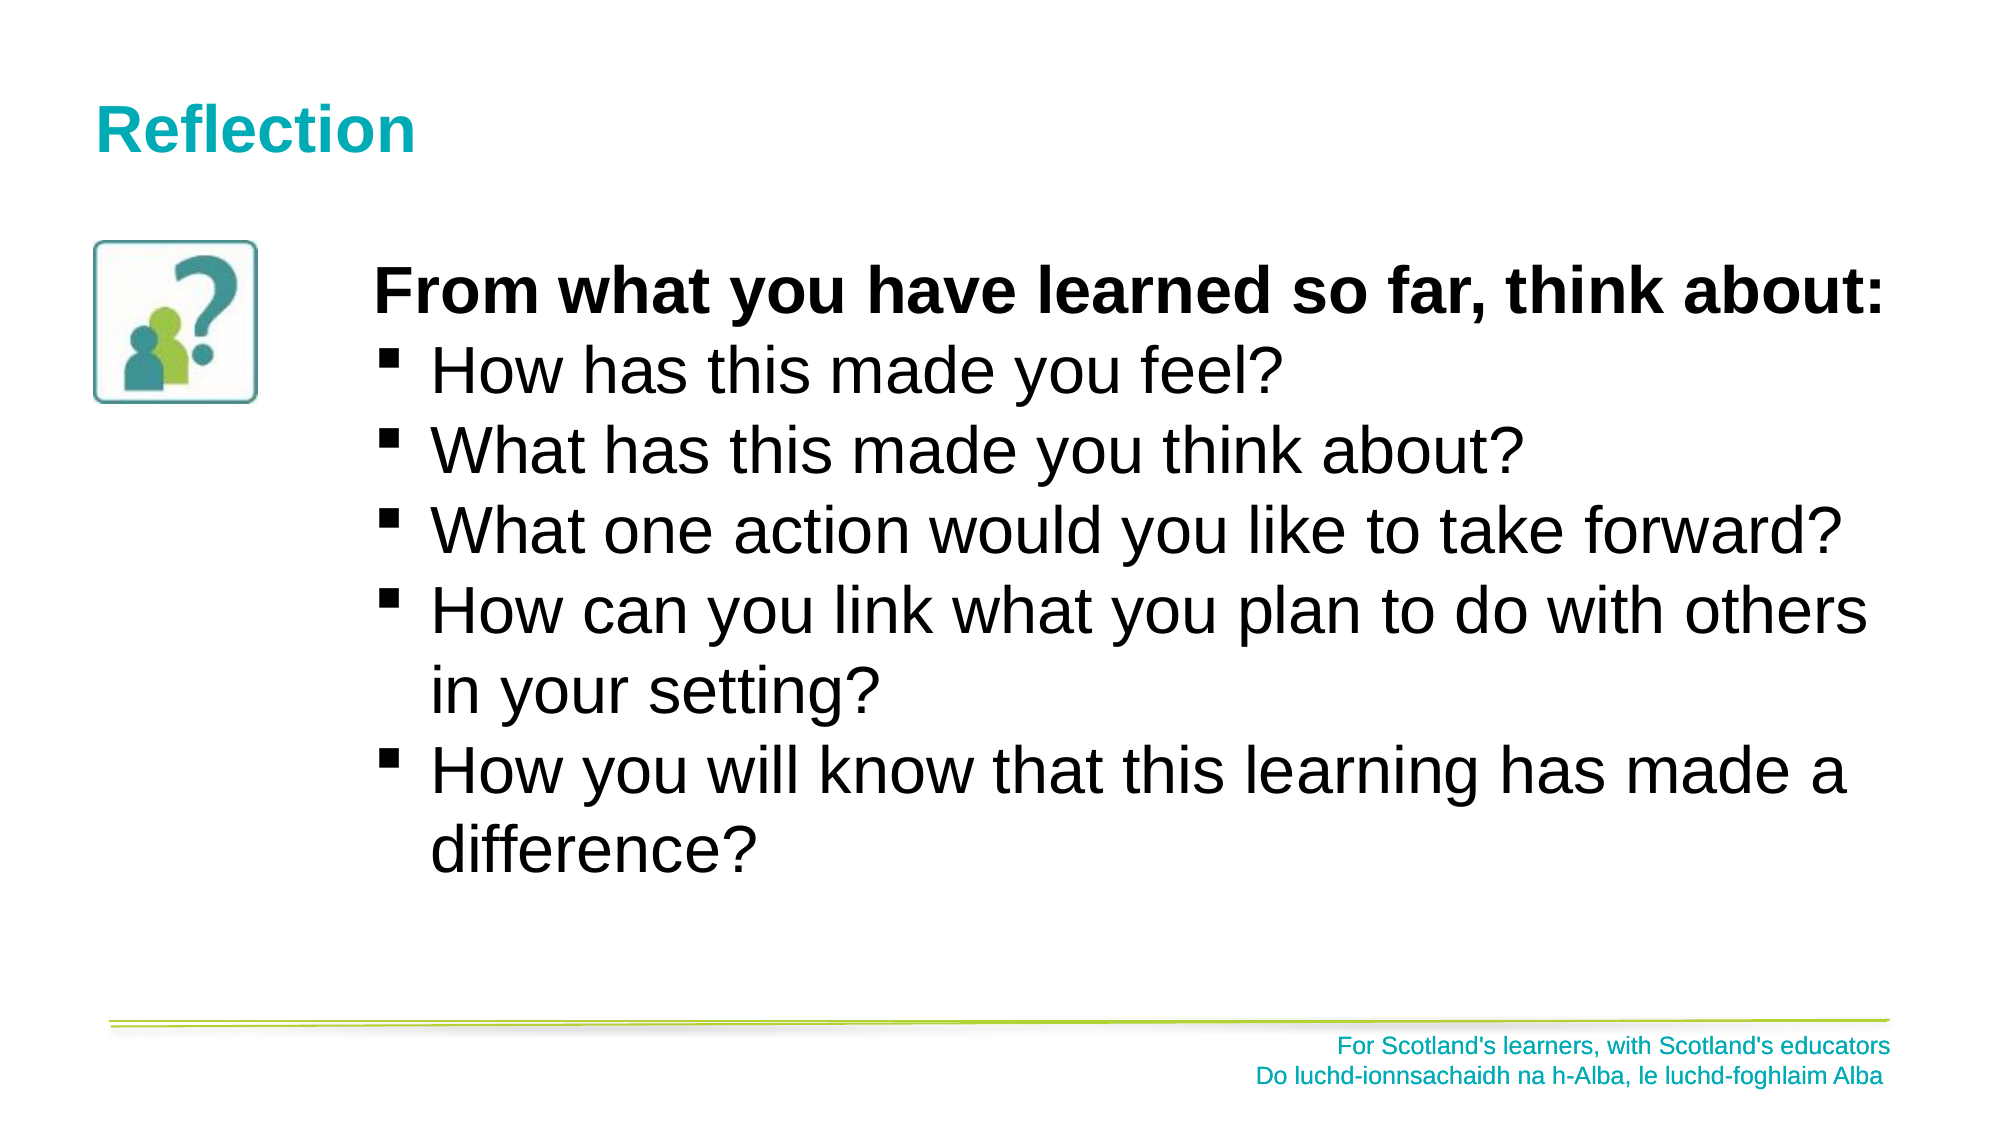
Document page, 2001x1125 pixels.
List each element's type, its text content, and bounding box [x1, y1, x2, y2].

title Reflection [79, 78, 1883, 282]
text_box From what you have learned so far, think about: How has this made you feel? What has this made you think about? What one action would you like to take forward? How can you link what you plan to do with others in your setting? How you will know that this learning has made a difference? [358, 239, 1920, 894]
picture [93, 240, 258, 404]
